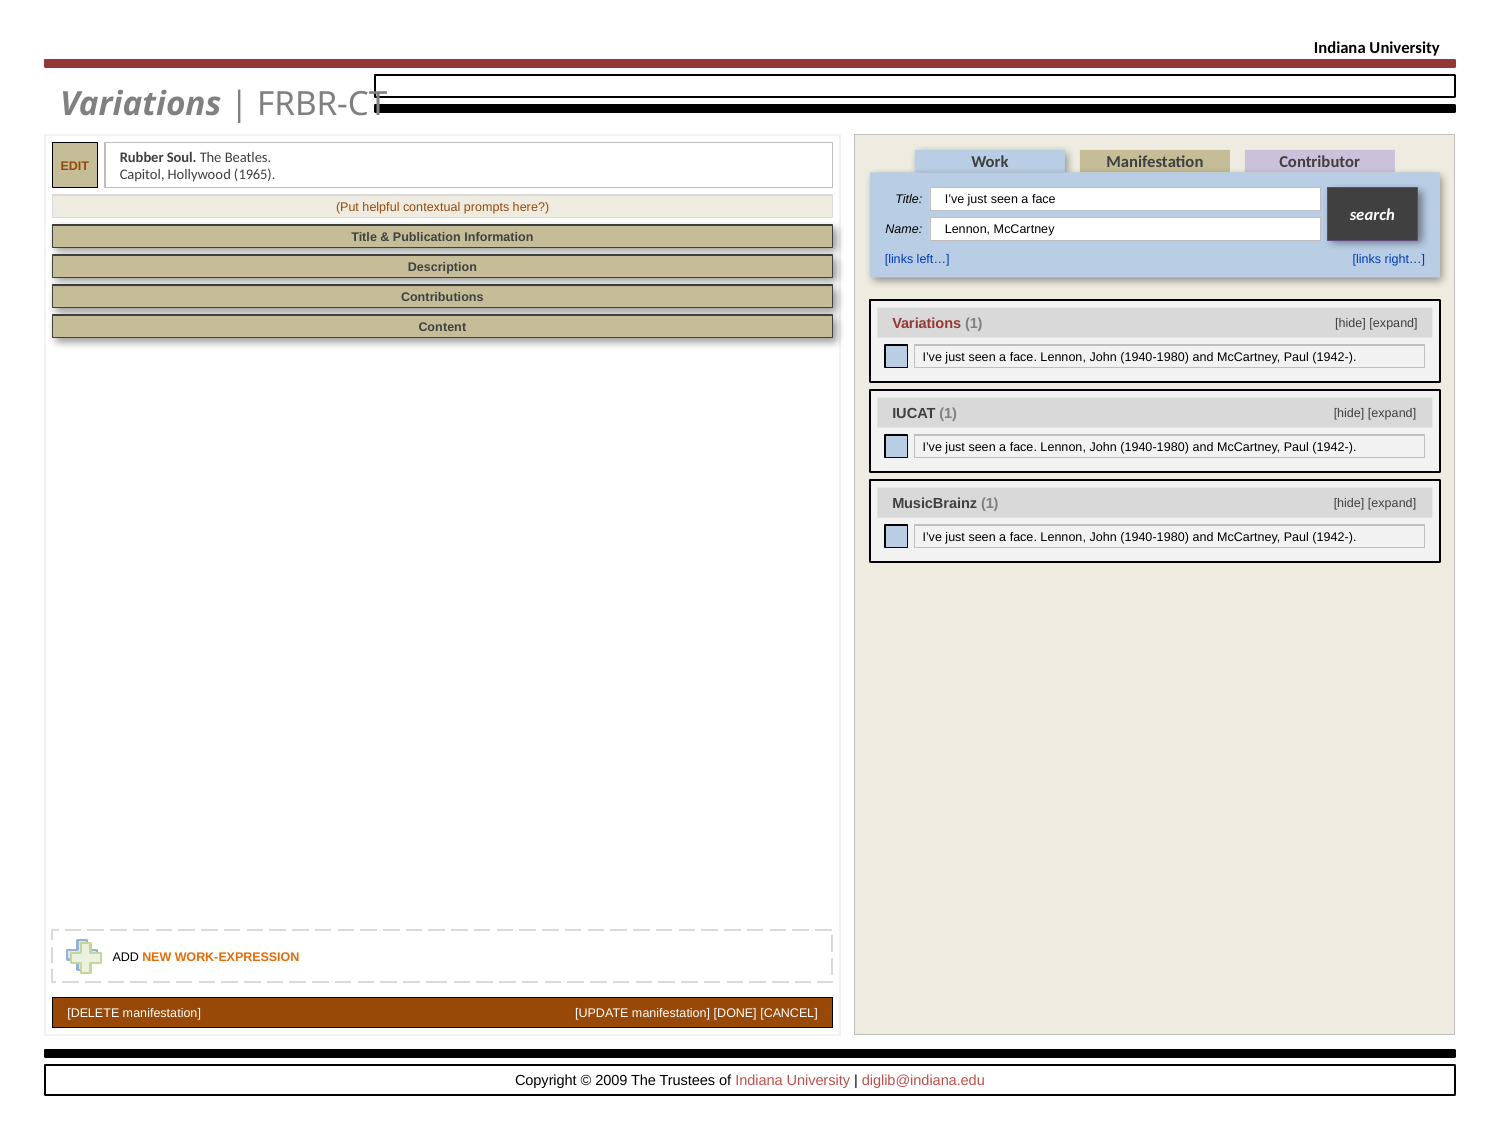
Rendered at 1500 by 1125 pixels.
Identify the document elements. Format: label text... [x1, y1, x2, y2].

text_box [43, 133, 842, 1037]
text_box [869, 389, 1441, 473]
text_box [55, 227, 840, 345]
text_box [52, 142, 833, 188]
text_box (Put helpful contextual prompts here?) [50, 194, 834, 220]
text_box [869, 149, 1441, 278]
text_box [52, 929, 833, 983]
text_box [884, 344, 1426, 368]
text_box [853, 133, 1457, 1037]
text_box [869, 299, 1441, 383]
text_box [52, 223, 842, 348]
text_box Contributions [50, 283, 834, 310]
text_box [44, 1049, 1456, 1096]
text_box Title & Publication Information [50, 223, 834, 250]
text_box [52, 997, 833, 1028]
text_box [869, 479, 1441, 563]
text_box Content [50, 313, 834, 340]
text_box Description [50, 253, 834, 280]
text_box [44, 29, 1456, 121]
